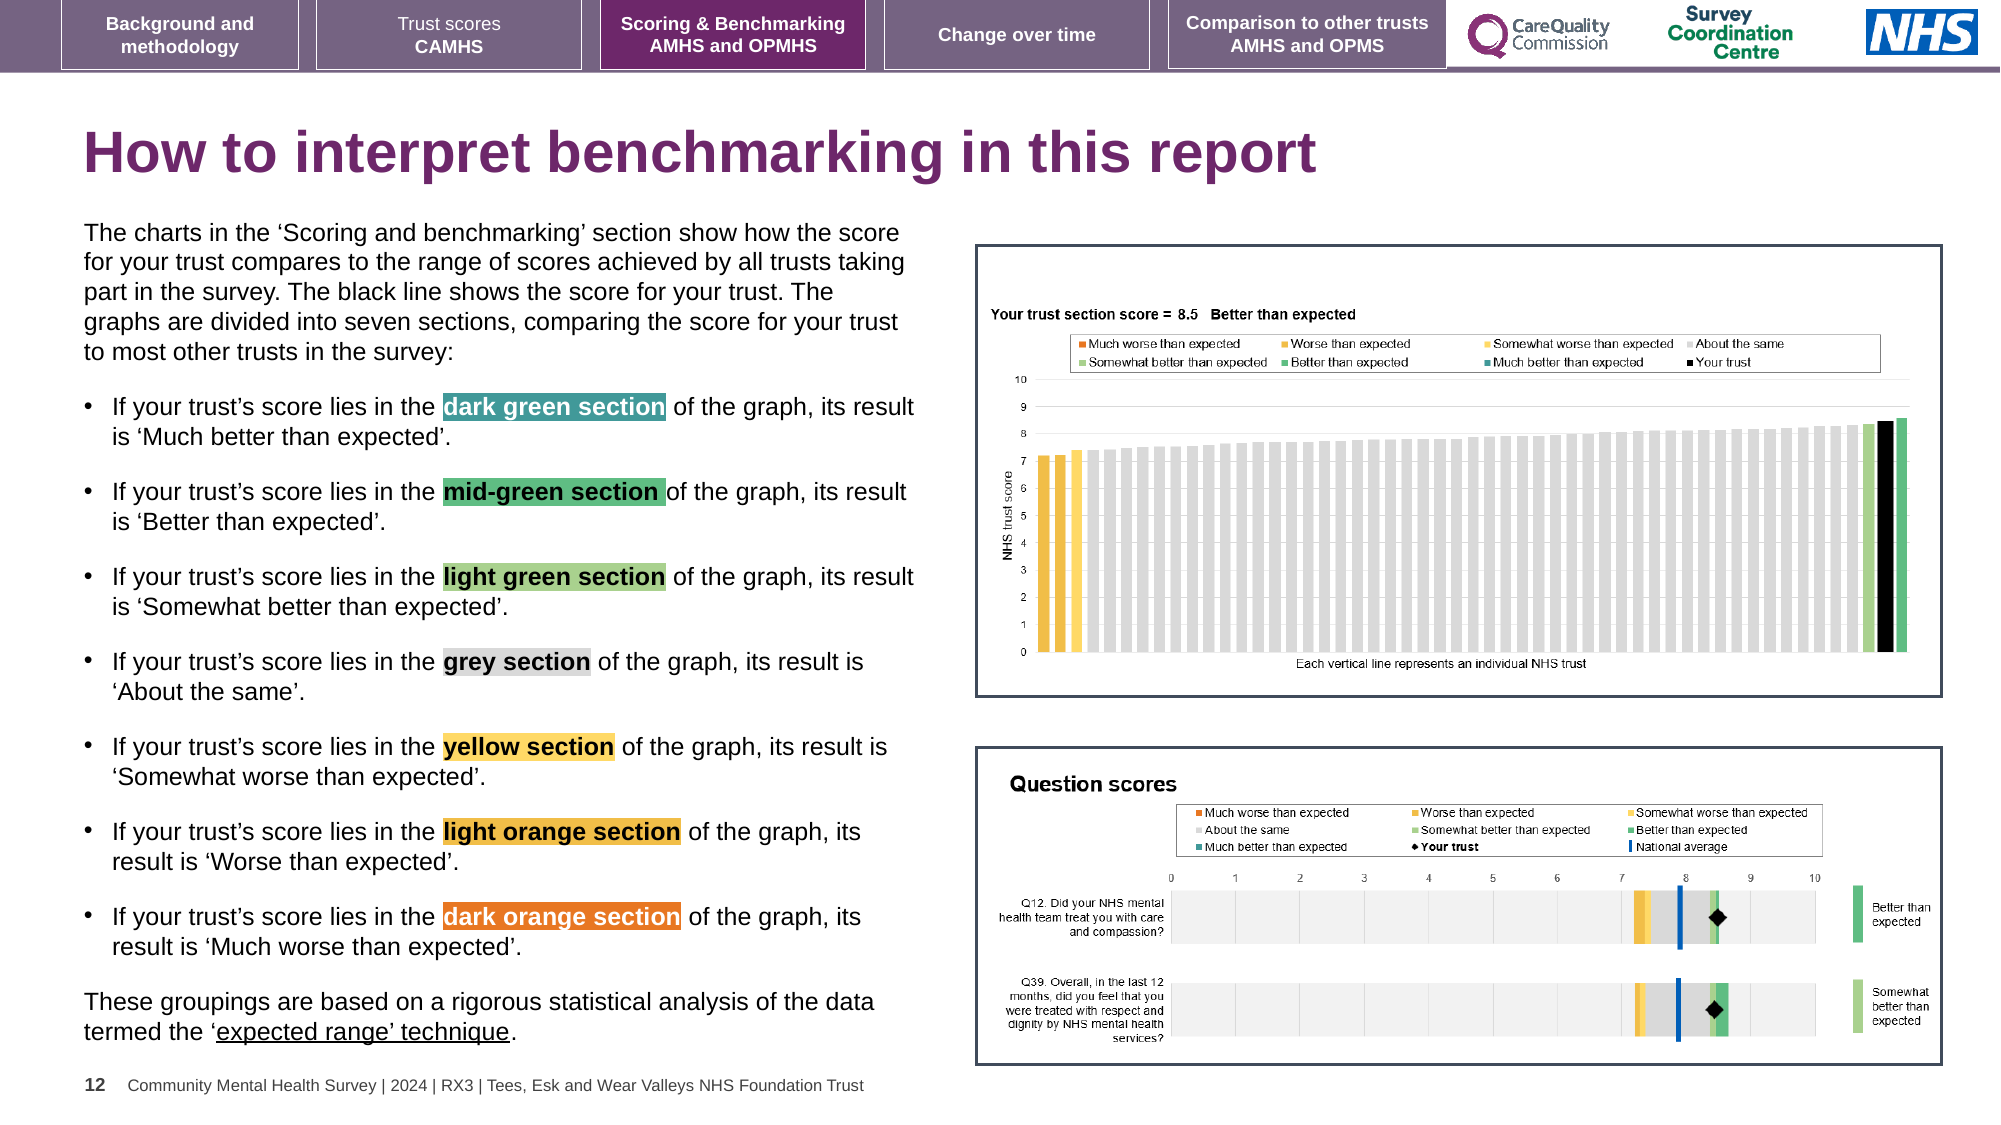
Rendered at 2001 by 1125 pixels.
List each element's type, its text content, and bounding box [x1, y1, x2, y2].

picture [983, 300, 1935, 672]
picture [1866, 9, 1978, 55]
title How to interpret benchmarking in this report [68, 101, 1942, 209]
text_box [976, 747, 1943, 1065]
picture [1666, 3, 1794, 61]
picture [983, 765, 1936, 1047]
picture [1467, 13, 1610, 59]
text_box [976, 245, 1943, 698]
text_box The charts in the ‘Scoring and benchmarking’ section show how the score for your trust compares to the range of scores achieved by all trusts taking part in the survey. The black line shows the score for your trust. The graphs are divided into seven sections, comparing the score for your trust to most other trusts in the survey: If your trust’s score lies in the dark green section of the graph, its result is ‘Much better than expected’. If your trust’s score lies in the mid-green section of the graph, its result is ‘Better than expected’. If your trust’s score lies in the light green section of the graph, its result is ‘Somewhat better than expected’. If your trust’s score lies in the grey section of the graph, its result is ‘About the same’. If your trust’s score lies in the yellow section of the graph, its result is ‘Somewhat worse than expected’. If your trust’s score lies in the light orange section of the graph, its result is ‘Worse than expected’. If your trust’s score lies in the dark orange section of the graph, its result is ‘Much worse than expected’. These groupings are based on a rigorous statistical analysis of the data termed the ‘expected range’ technique. [69, 208, 932, 1053]
text_box 12 [84, 1065, 122, 1125]
